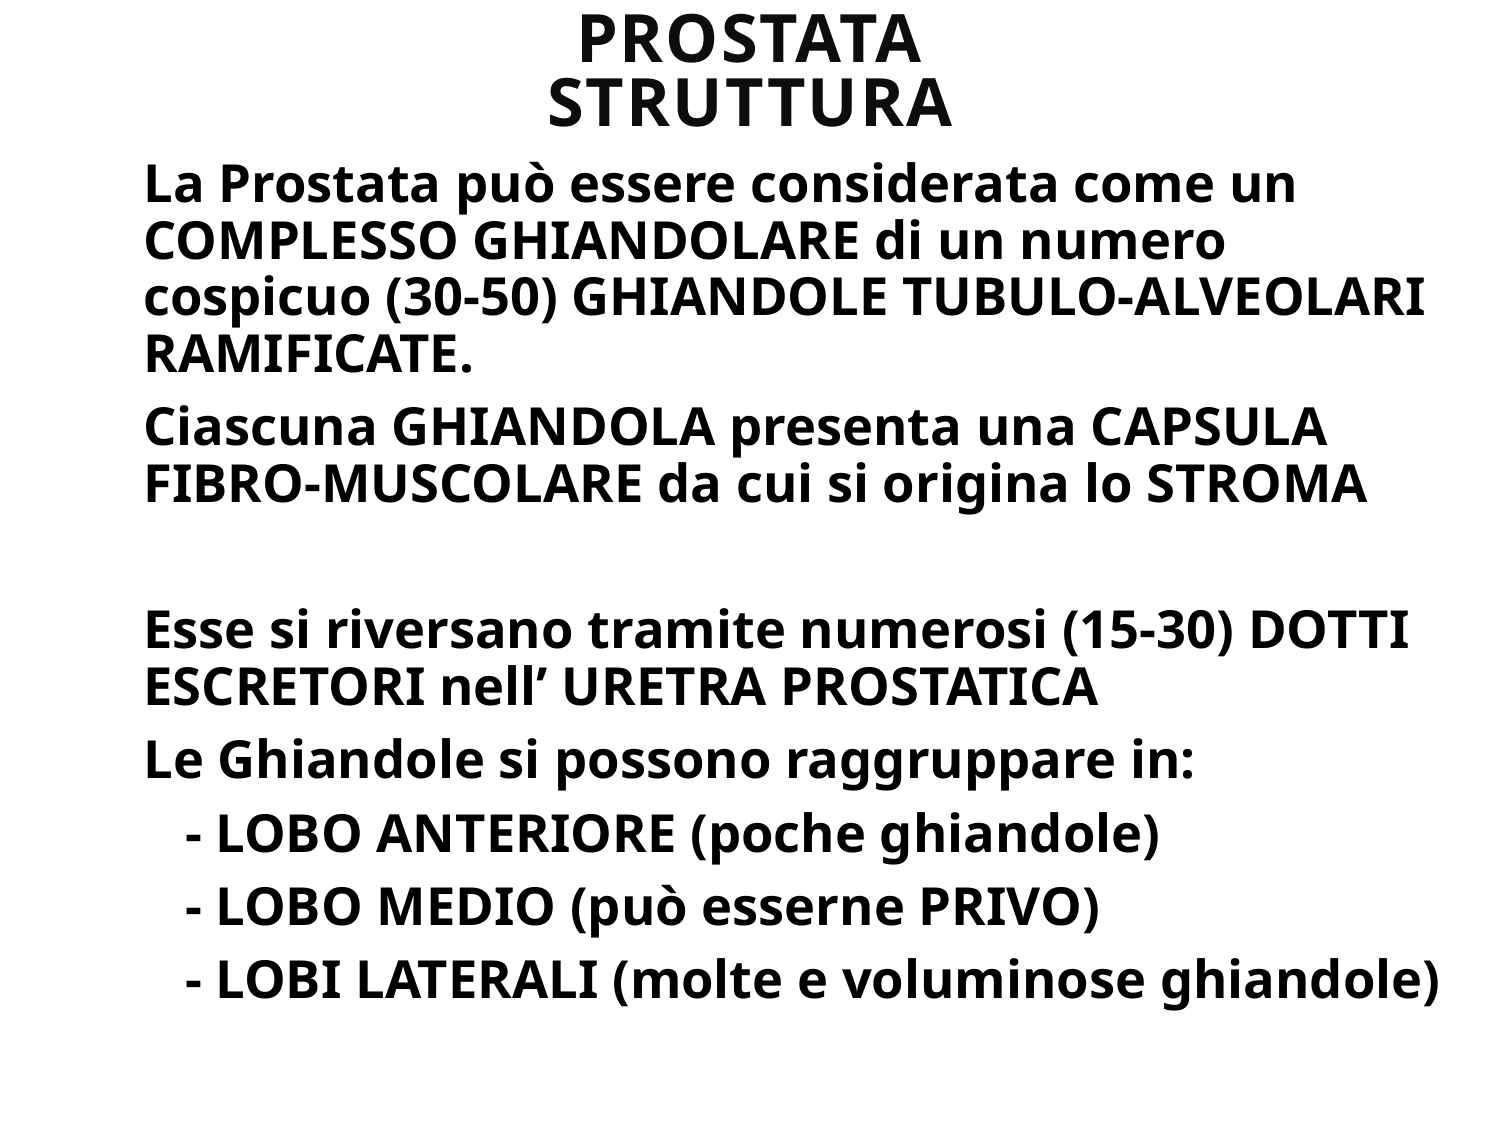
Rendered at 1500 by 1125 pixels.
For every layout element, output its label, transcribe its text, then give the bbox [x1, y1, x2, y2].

list La Prostata può essere considerata come un COMPLESSO GHIANDOLARE di un numero cospicuo (30-50) GHIANDOLE TUBULO-ALVEOLARI RAMIFICATE. Ciascuna GHIANDOLA presenta una CAPSULA FIBRO-MUSCOLARE da cui si origina lo STROMA Esse si riversano tramite numerosi (15-30) DOTTI ESCRETORI nell’ URETRA PROSTATICA Le Ghiandole si possono raggruppare in: - LOBO ANTERIORE (poche ghiandole) - LOBO MEDIO (può esserne PRIVO) - LOBI LATERALI (molte e voluminose ghiandole) [135, 149, 1463, 1075]
title PROSTATA STRUTTURA [0, 0, 1500, 150]
